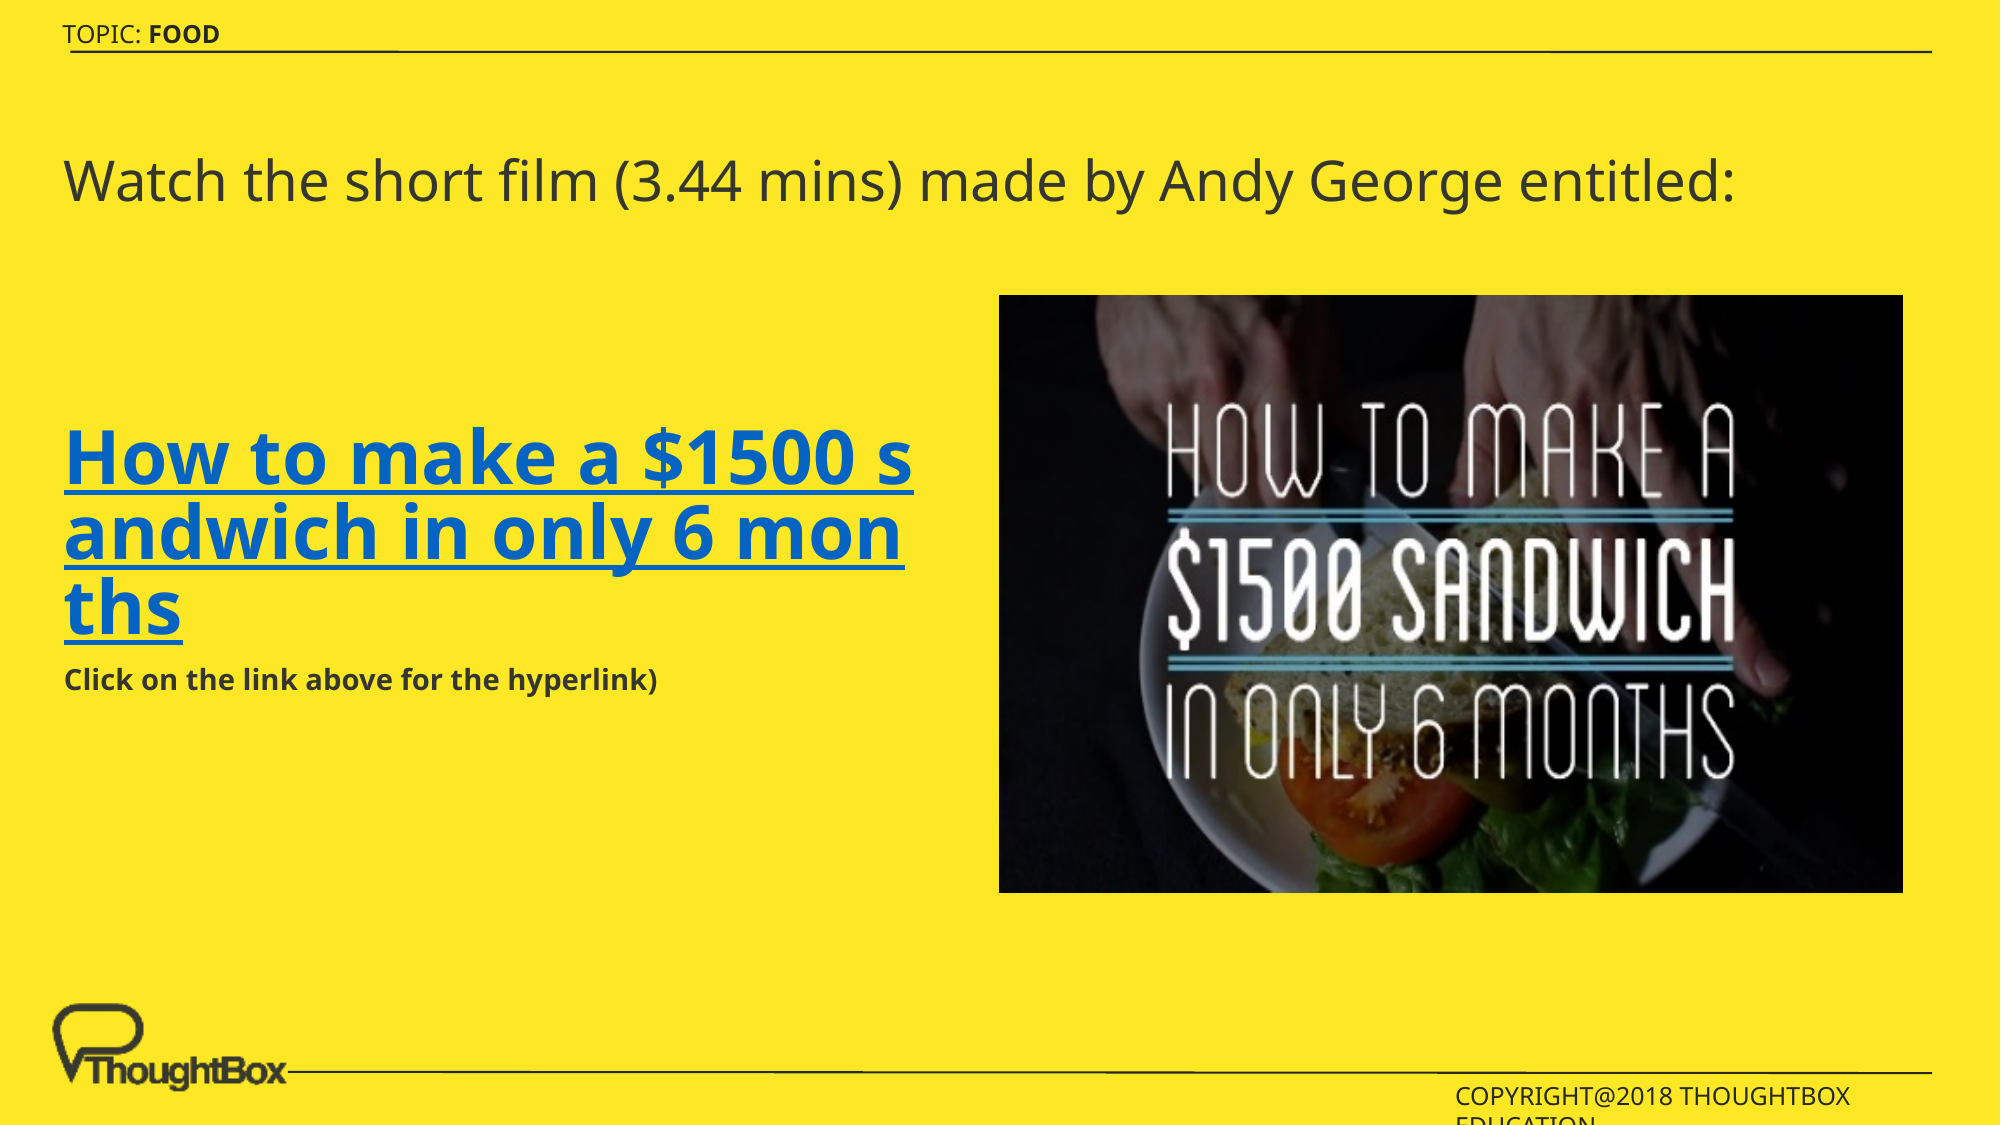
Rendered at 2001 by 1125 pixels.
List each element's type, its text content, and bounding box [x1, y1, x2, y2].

text_box [326, 668, 340, 690]
text_box [433, 674, 442, 689]
text_box [65, 554, 904, 576]
text_box [102, 578, 139, 633]
text_box [254, 675, 258, 689]
text_box [402, 668, 412, 689]
picture [51, 1002, 288, 1093]
text_box [414, 674, 428, 690]
text_box [149, 593, 179, 634]
text_box [650, 670, 656, 694]
text_box [162, 674, 175, 689]
text_box [378, 674, 391, 690]
text_box [632, 668, 645, 689]
picture [999, 295, 1903, 893]
text_box [360, 675, 374, 689]
text_box [563, 674, 577, 690]
text_box [546, 674, 560, 696]
text_box [528, 675, 541, 696]
text_box [307, 674, 320, 690]
text_box [263, 674, 277, 689]
text_box [85, 668, 89, 689]
text_box [343, 674, 358, 690]
text_box [220, 674, 233, 690]
text_box Watch the short film (3.44 mins) made by Andy George entitled: [48, 138, 1878, 221]
text_box [484, 674, 498, 690]
text_box [65, 585, 93, 634]
text_box [510, 668, 524, 689]
text_box [143, 674, 157, 690]
text_box [102, 674, 113, 690]
text_box [187, 671, 197, 690]
text_box [283, 668, 296, 689]
text_box [452, 671, 461, 690]
text_box [0, 0, 2000, 75]
text_box [201, 668, 215, 689]
text_box [118, 668, 131, 689]
text_box [613, 674, 626, 689]
text_box [582, 674, 591, 689]
text_box How to make a $1500 sandwich in only 6 months Click on the link above for the hyperlink) [48, 401, 935, 554]
text_box [466, 668, 480, 689]
text_box [66, 669, 80, 690]
text_box [245, 668, 249, 689]
